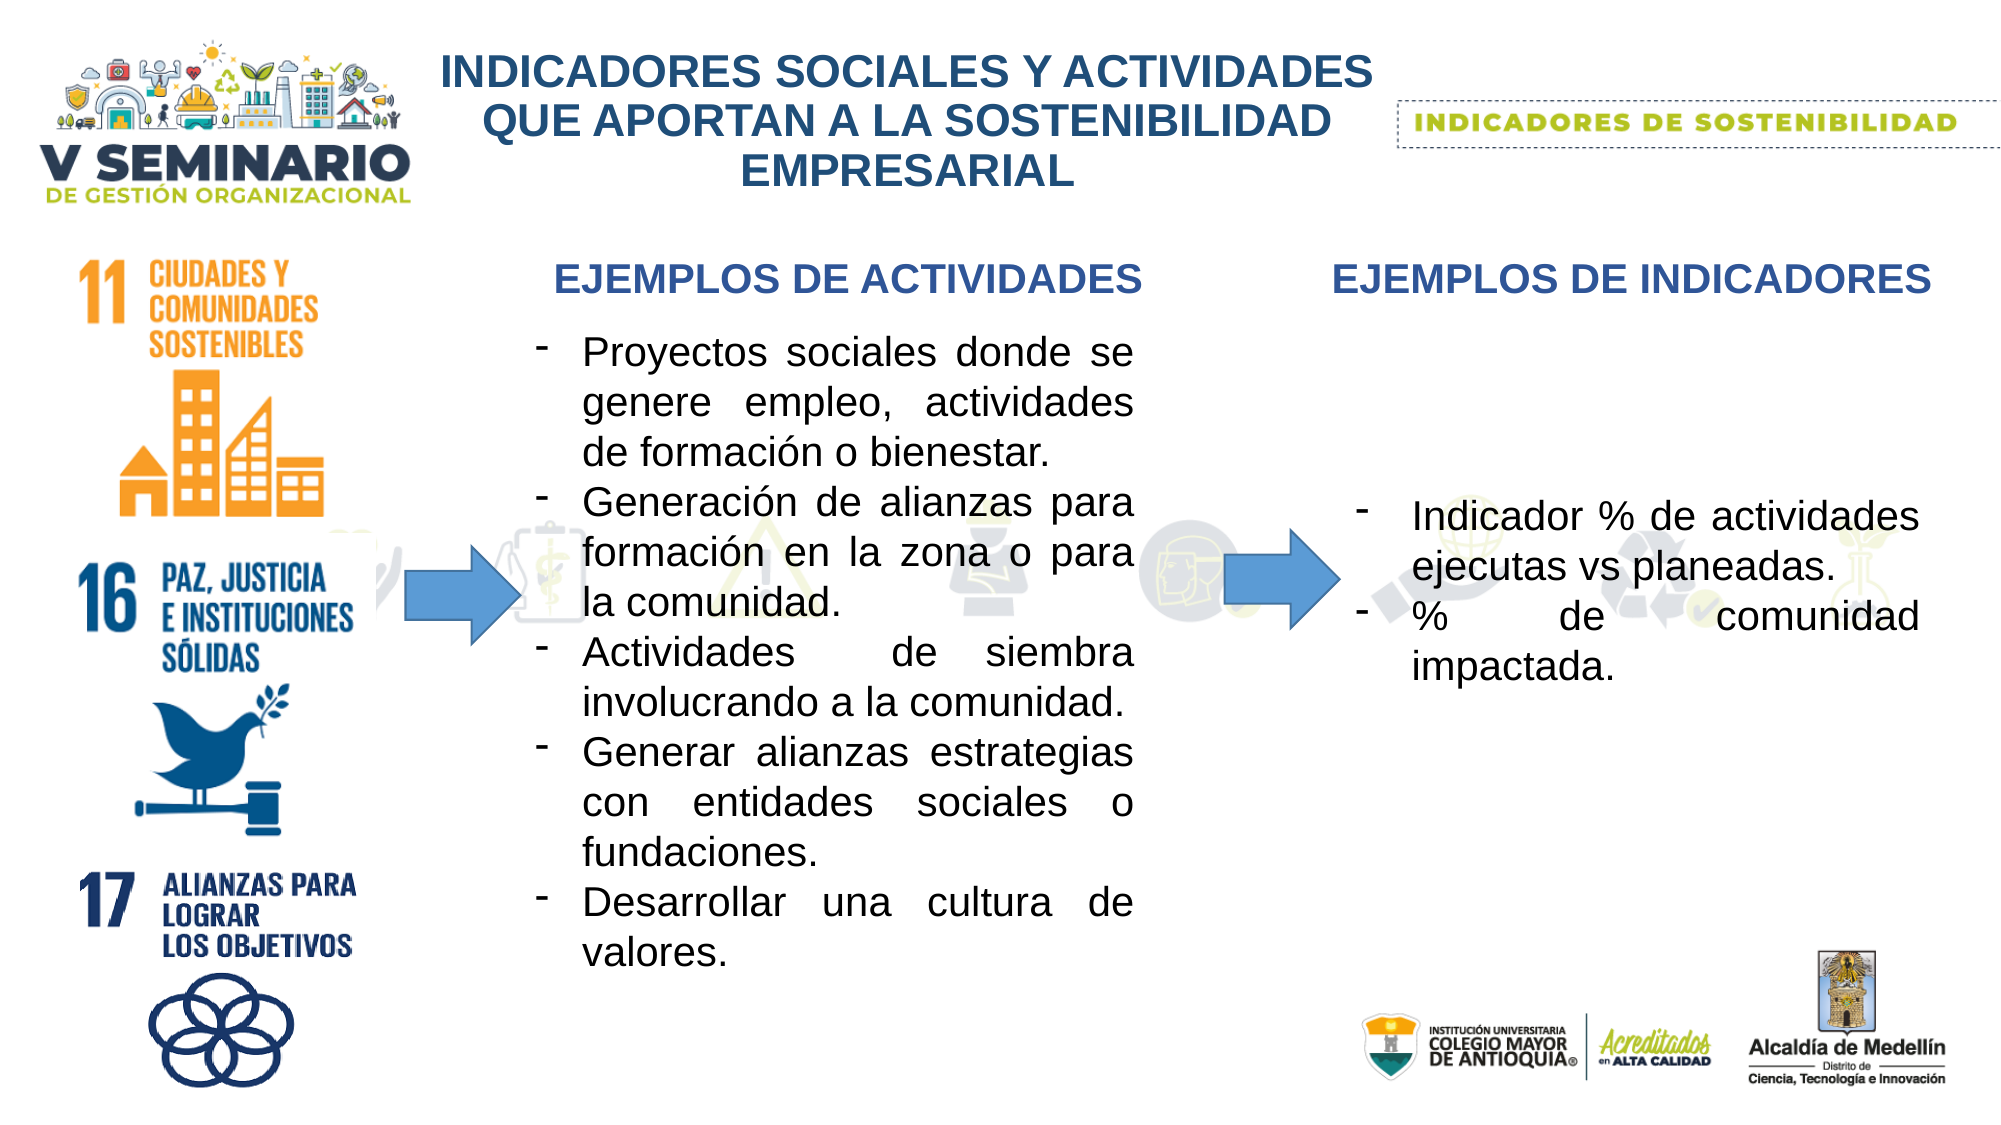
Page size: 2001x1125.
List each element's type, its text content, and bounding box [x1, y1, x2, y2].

text_box Indicador % de actividades ejecutas vs planeadas. % de comunidad impactada. [1340, 481, 1936, 697]
text_box Proyectos sociales donde se genere empleo, actividades de formación o bienestar. Generación de alianzas para formación en la zona o para la comunidad. Actividades de siembra involucrando a la comunidad. Generar alianzas estrategias con entidades sociales o fundaciones. Desarrollar una cultura de valores. [520, 317, 1150, 983]
text_box [1223, 527, 1340, 631]
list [75, 533, 376, 839]
text_box EJEMPLOS DE INDICADORES [1244, 244, 2000, 310]
text_box EJEMPLOS DE ACTIVIDADES [537, 244, 1159, 310]
text_box [404, 543, 522, 647]
text_box INDICADORES SOCIALES Y ACTIVIDADES QUE APORTAN A LA SOSTENIBILIDAD EMPRESARIAL [402, 40, 1414, 206]
picture [0, 0, 2001, 1125]
